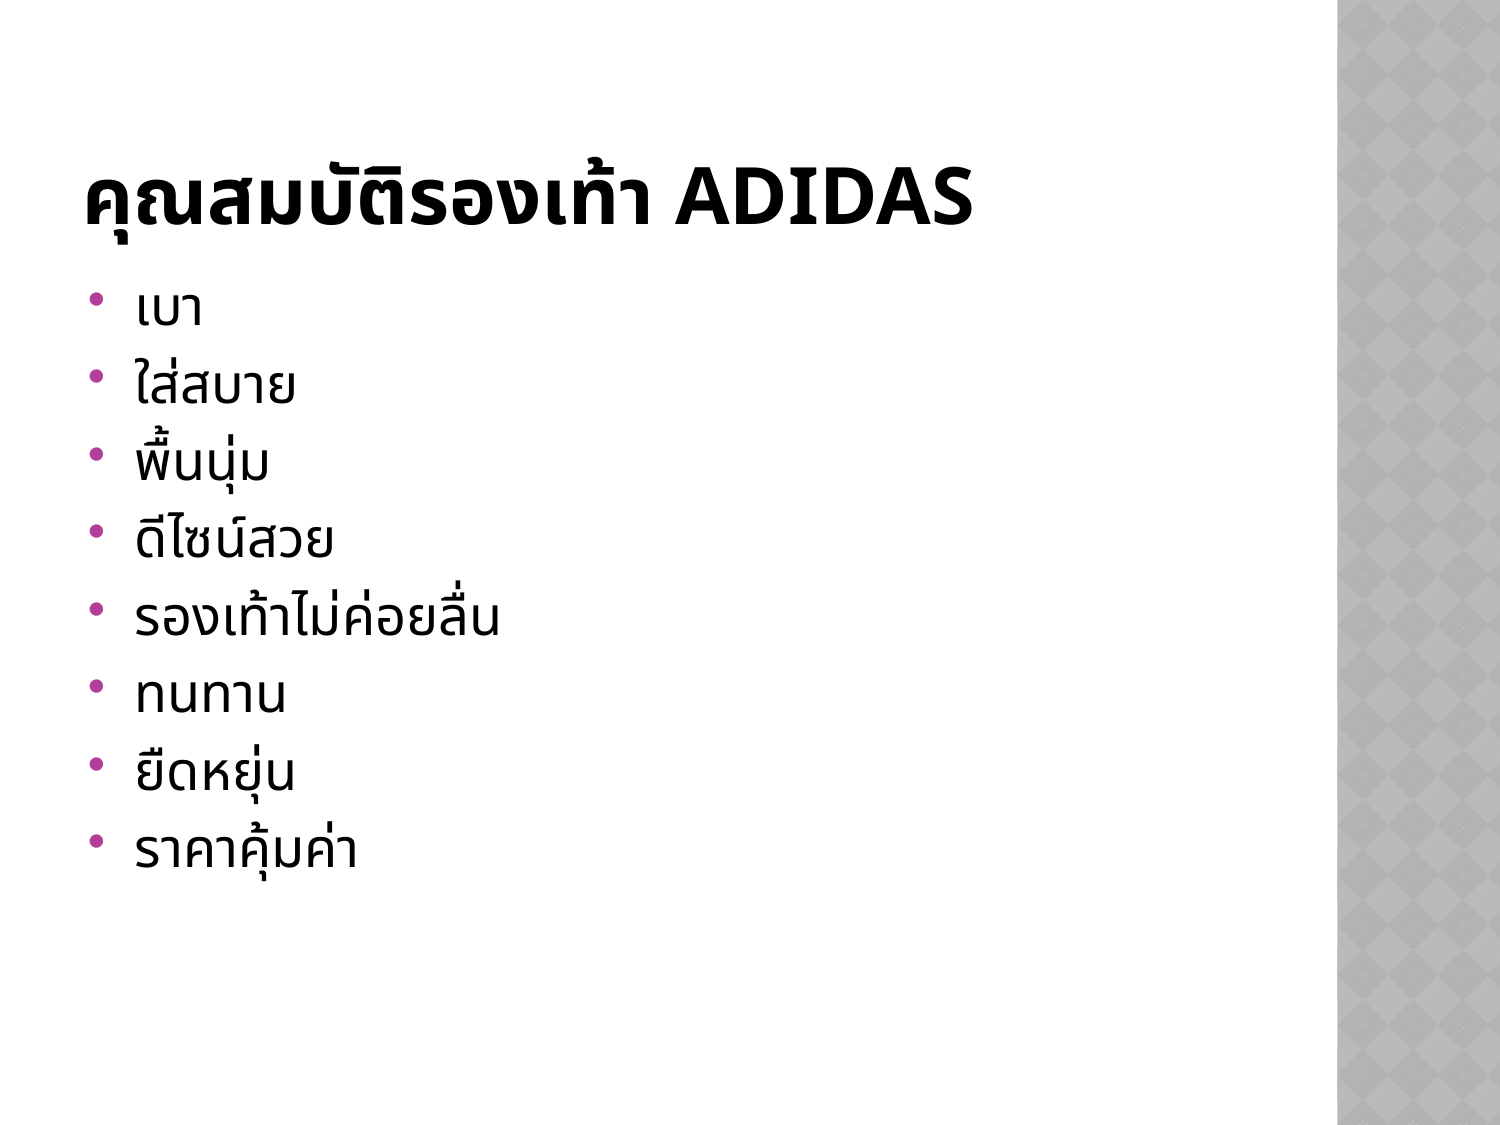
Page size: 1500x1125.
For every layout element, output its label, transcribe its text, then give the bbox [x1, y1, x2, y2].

list เบา ใส่สบาย พื้นนุ่ม ดีไซน์สวย รองเท้าไม่ค่อยลื่น ทนทาน ยืดหยุ่น ราคาคุ้มค่า [75, 264, 1263, 1059]
title คุณสมบัติรองเท้า Adidas [75, 52, 1263, 240]
